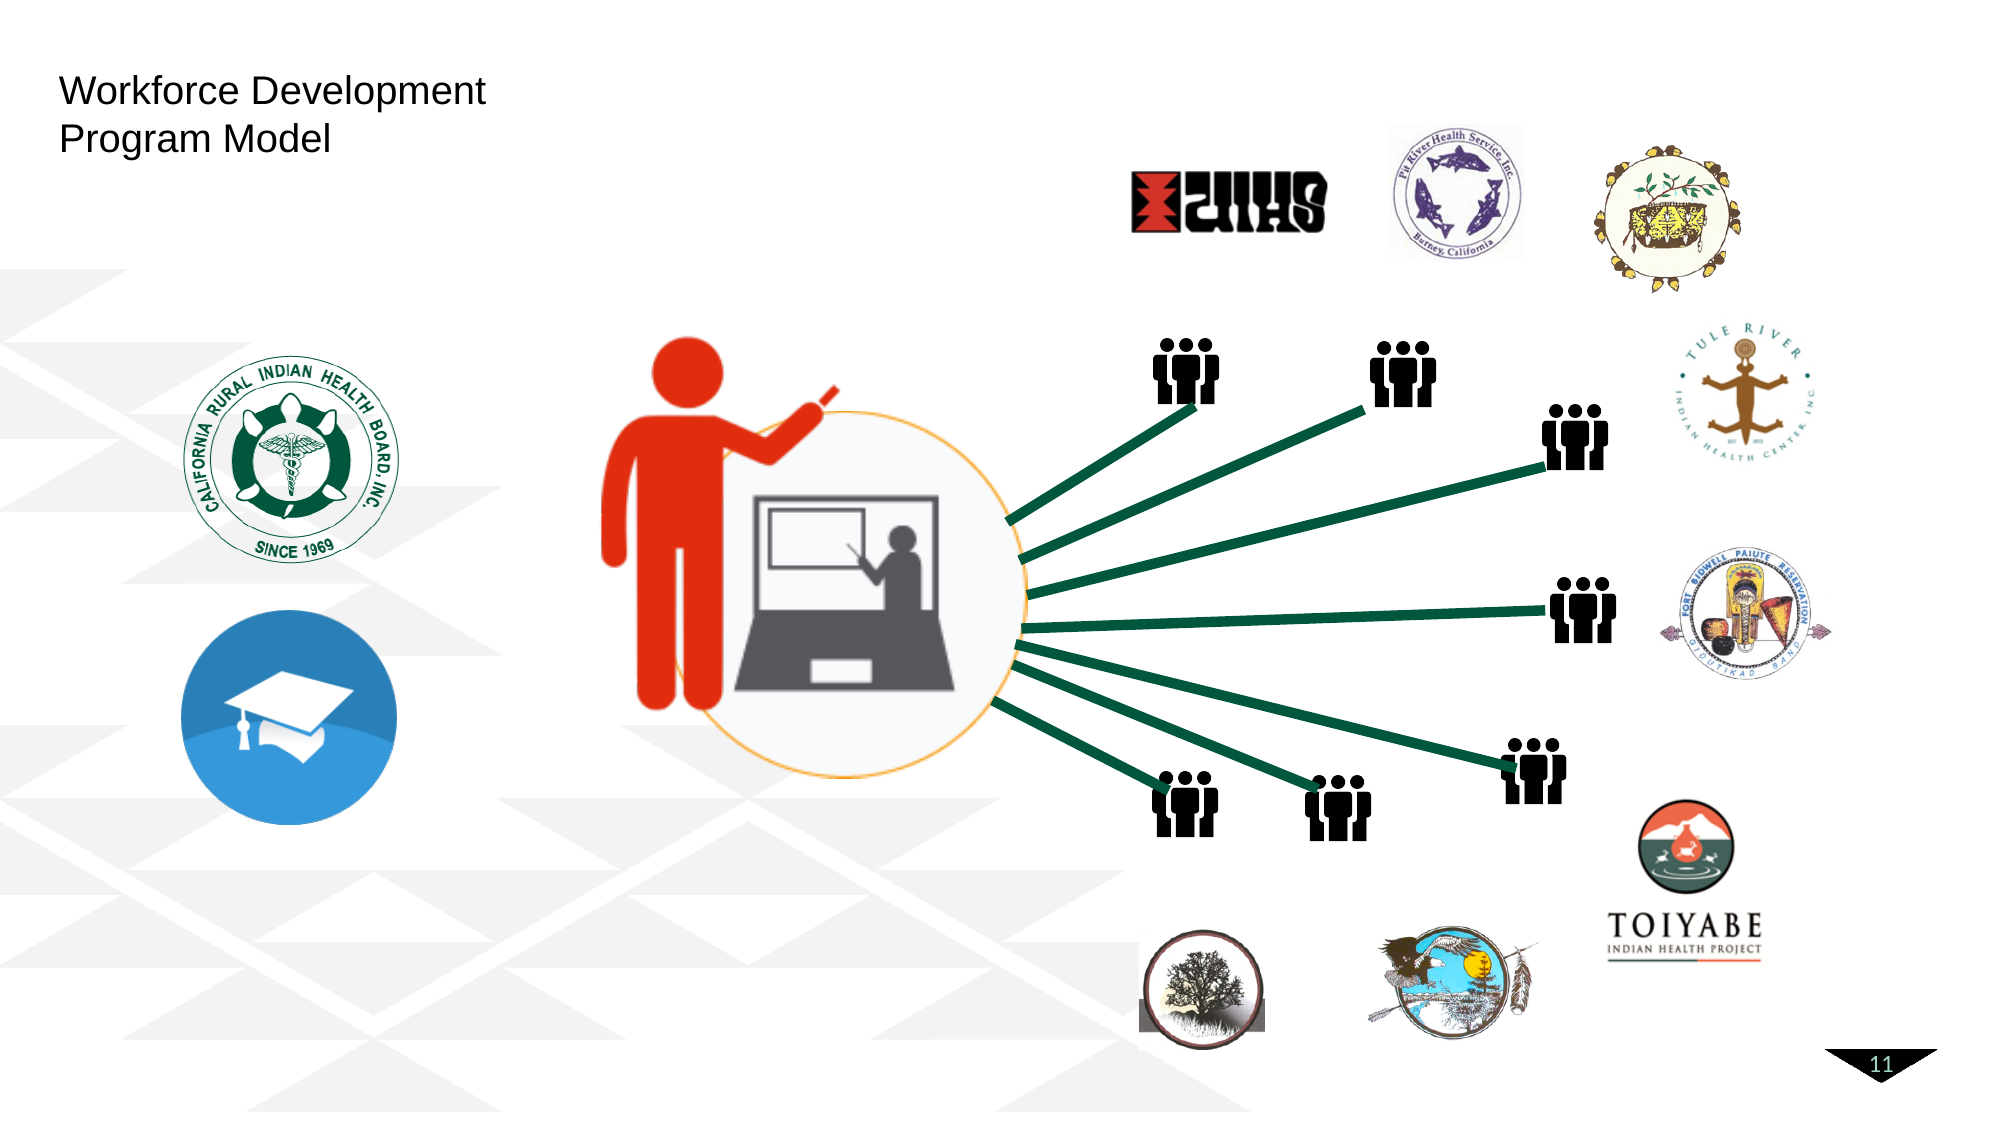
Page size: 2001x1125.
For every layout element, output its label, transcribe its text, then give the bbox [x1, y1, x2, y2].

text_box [1021, 610, 1546, 629]
picture [151, 320, 427, 596]
picture [1147, 789, 1223, 842]
picture [1129, 136, 1330, 262]
picture [1300, 770, 1376, 846]
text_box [1169, 769, 1318, 789]
picture [1824, 1075, 1938, 1083]
picture [1365, 336, 1441, 412]
picture [1537, 399, 1613, 475]
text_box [1019, 409, 1364, 561]
picture [1387, 122, 1525, 264]
picture [1348, 915, 1583, 1063]
picture [1545, 572, 1621, 648]
picture [1582, 138, 1749, 305]
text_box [1015, 644, 1517, 769]
picture [529, 333, 1028, 779]
picture [1495, 733, 1571, 809]
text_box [992, 700, 1169, 791]
picture [1148, 333, 1224, 409]
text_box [1027, 466, 1546, 596]
slide_number 11 [1824, 1050, 1938, 1075]
picture [1599, 790, 1775, 971]
picture [1662, 309, 1830, 475]
title Workforce Development Program Model [43, 56, 1938, 169]
picture [181, 610, 397, 825]
picture [1654, 537, 1838, 691]
picture [1139, 927, 1265, 1051]
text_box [1007, 406, 1195, 523]
